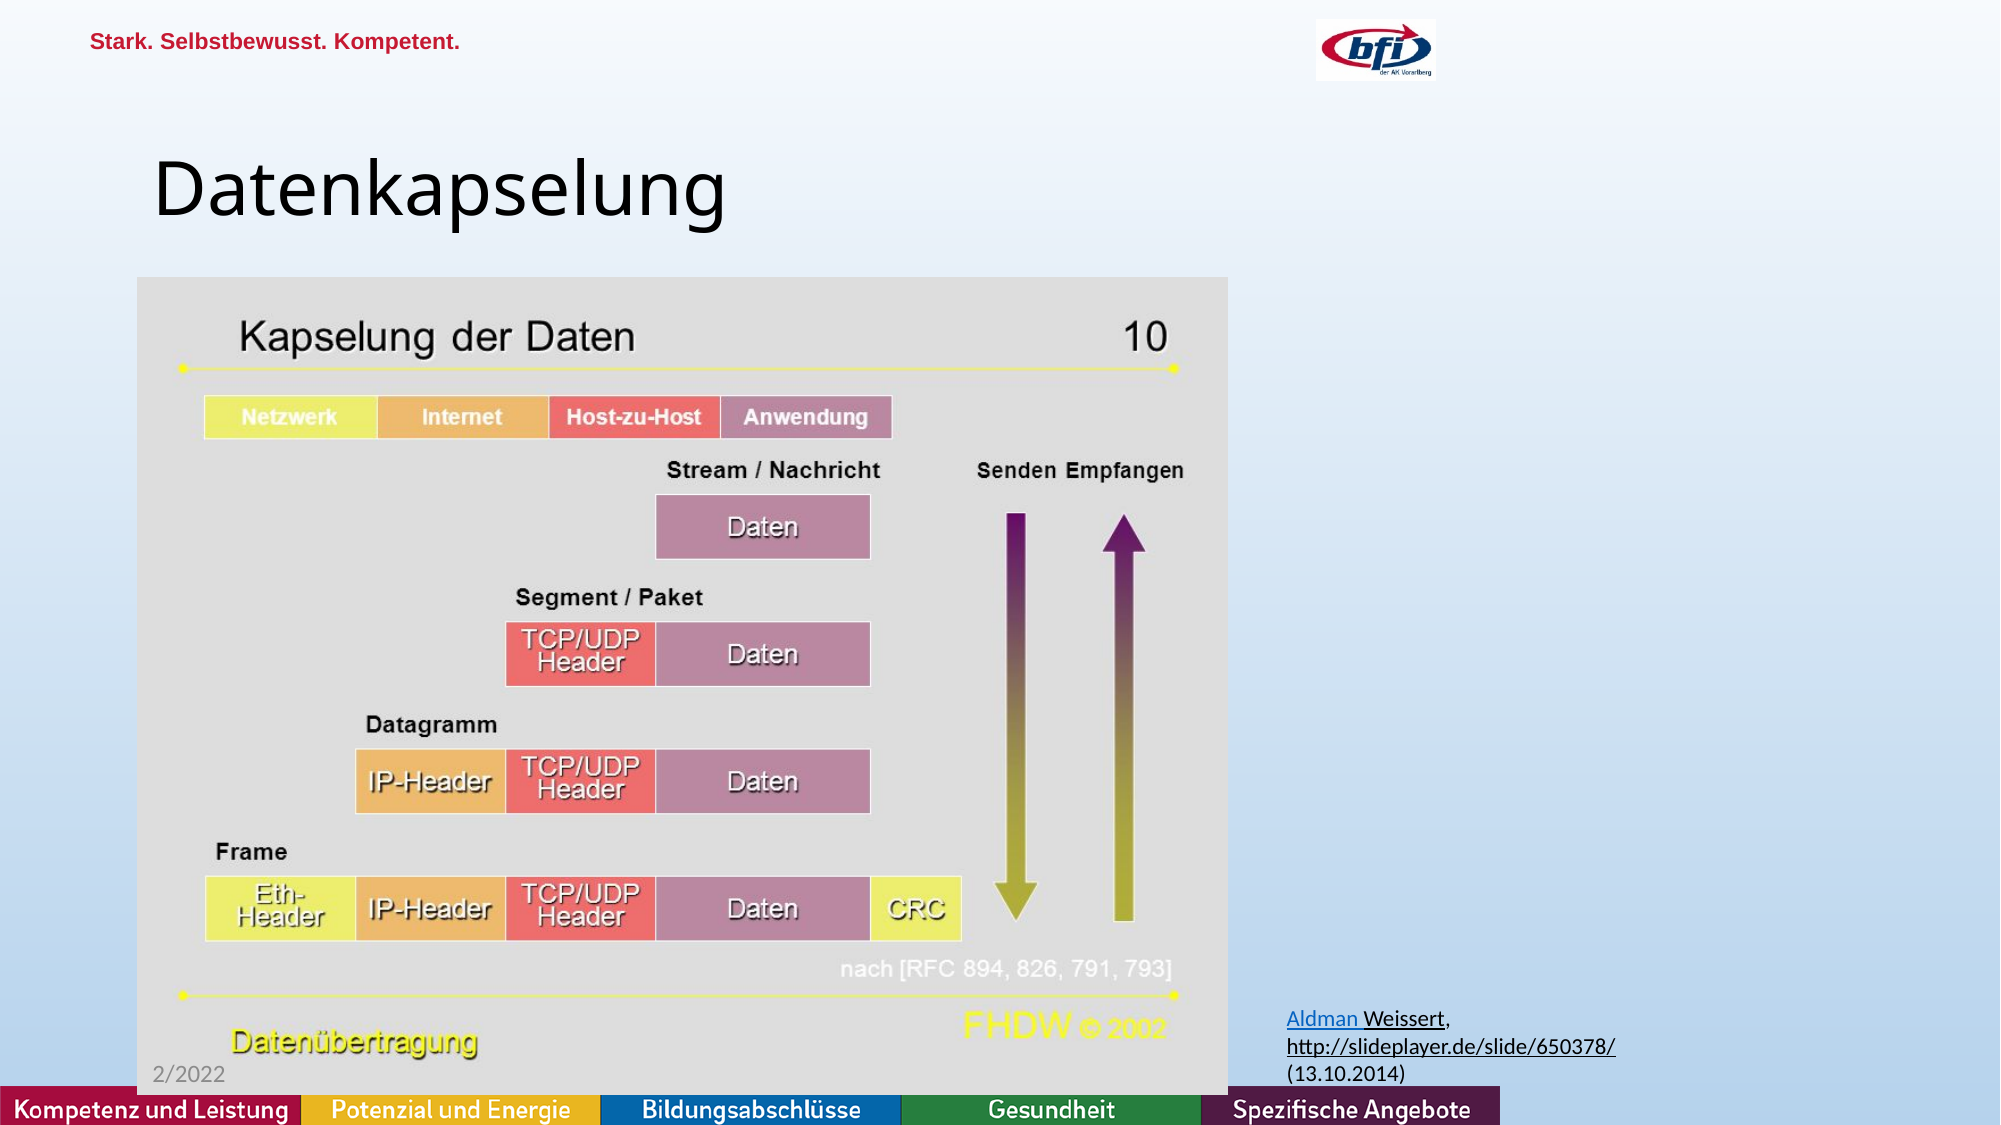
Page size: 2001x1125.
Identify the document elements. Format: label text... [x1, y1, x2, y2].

picture [0, 277, 1500, 1125]
footer [662, 1042, 1338, 1103]
text_box Aldman Weissert, http://slideplayer.de/slide/650378/ (13.10.2014) [1271, 996, 1754, 1094]
title Datenkapselung [137, 106, 1863, 278]
picture [1316, 19, 1436, 81]
slide_number 2/2022 [137, 1095, 588, 1103]
